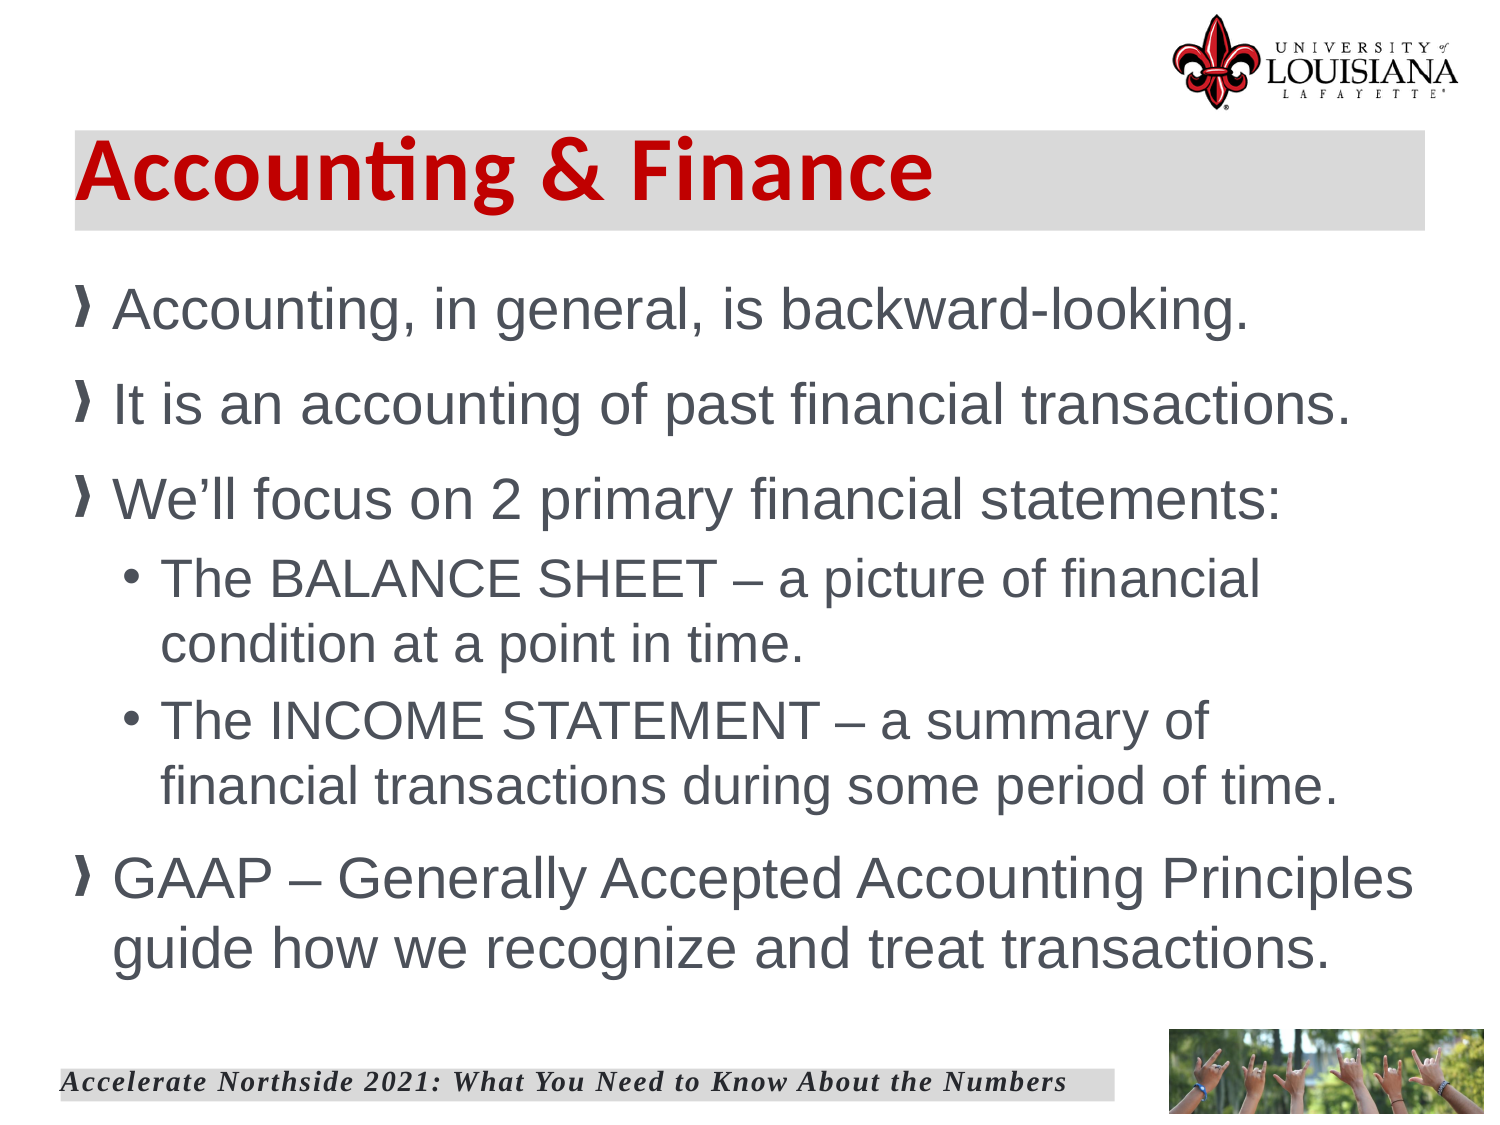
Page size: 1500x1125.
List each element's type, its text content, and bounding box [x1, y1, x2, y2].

picture [75, 285, 90, 327]
picture [1159, 3, 1484, 117]
picture [75, 475, 90, 517]
text_box Accelerate Northside 2021: What You Need to Know About the Numbers [60, 1068, 1115, 1102]
picture [75, 380, 90, 422]
list Accounting, in general, is backward-looking. It is an accounting of past financial transactions. We’ll focus on 2 primary financial statements: The BALANCE SHEET – a picture of financial condition at a point in time. The INCOME STATEMENT – a summary of financial transactions during some period of time. GAAP – Generally Accepted Accounting Principles guide how we recognize and treat transactions. [75, 270, 1425, 982]
picture [75, 855, 90, 896]
text_box Accounting & Finance [74, 130, 1425, 231]
picture [1169, 1029, 1484, 1114]
